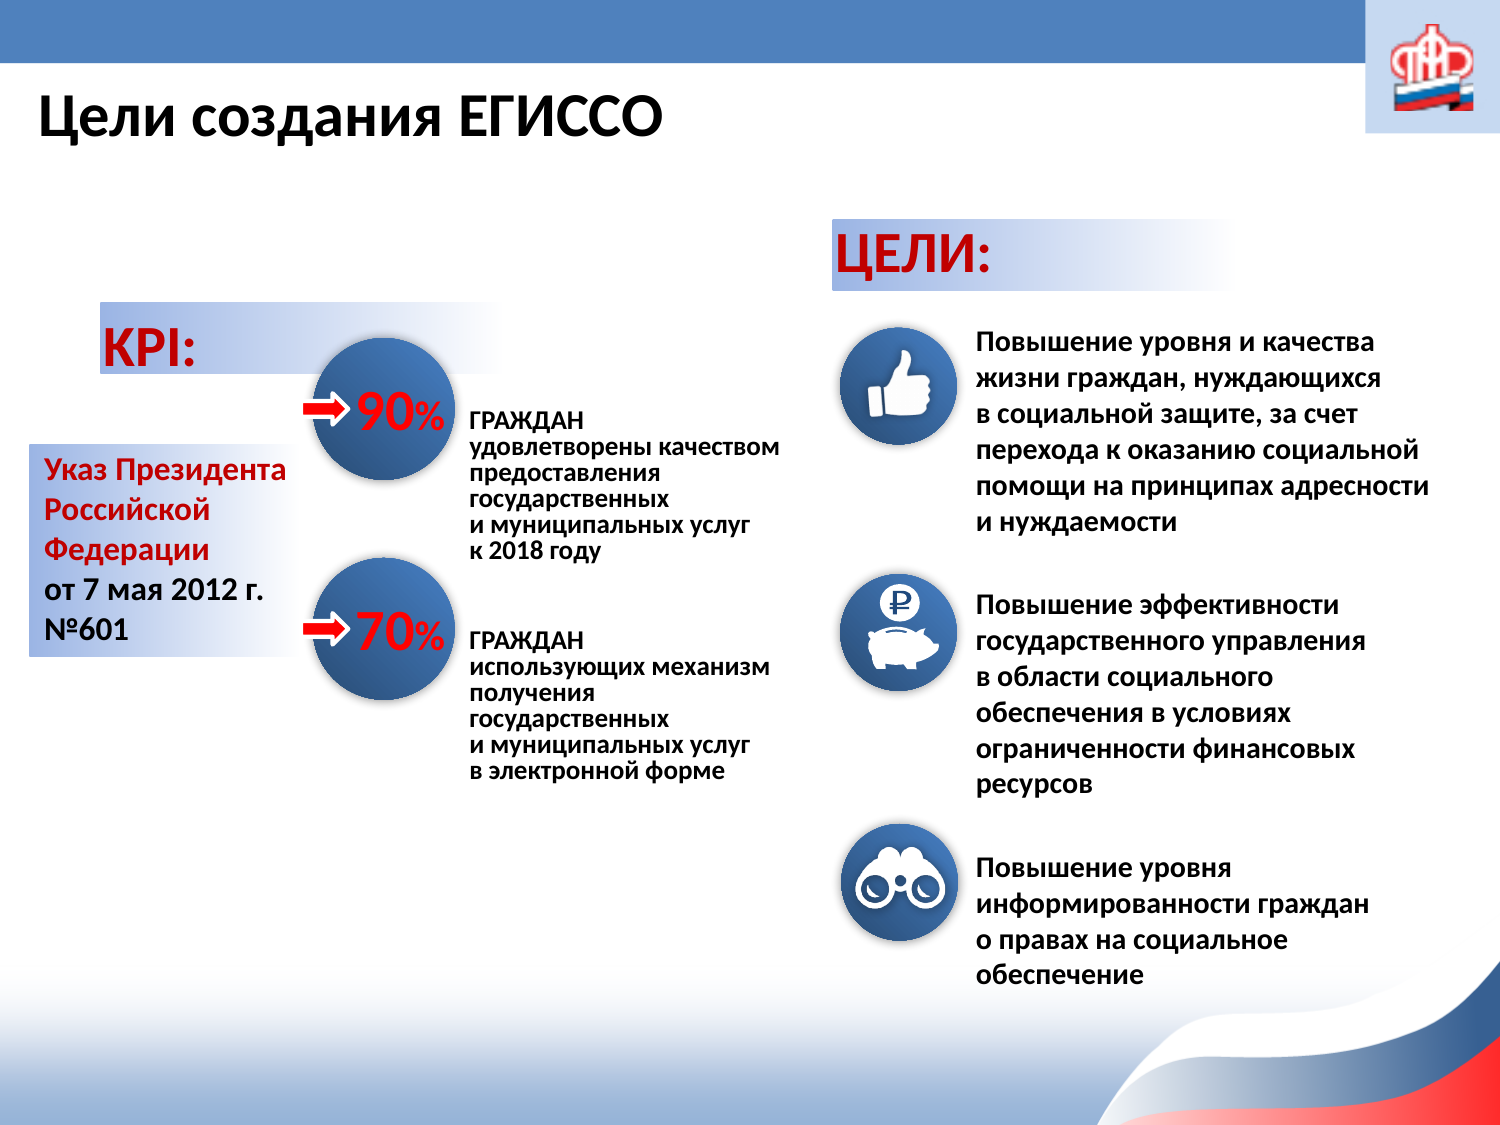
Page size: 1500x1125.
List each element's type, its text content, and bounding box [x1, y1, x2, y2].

text_box KPI: [88, 314, 715, 386]
text_box [887, 588, 914, 617]
text_box [866, 624, 941, 672]
text_box [27, 442, 295, 659]
text_box ГРАЖДАН удовлетворены качеством предоставления государственных и муниципальных услуг к 2018 году [454, 401, 806, 573]
text_box ГРАЖДАН использующих механизм получения государственных и муниципальных услуг в электронной форме [454, 621, 806, 793]
text_box Цели создания ЕГИССО [23, 66, 1388, 157]
text_box Повышение уровня и качества жизни граждан, нуждающихся в социальной защите, за счет перехода к оказанию социальной помощи на принципах адресности и нуждаемости Повышение эффективности государственного управления в области социального обеспечения в условиях ограниченности финансовых ресурсов Повышение уровня информированности граждан о правах на социальное обеспечение [815, 314, 1459, 1000]
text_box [840, 327, 957, 445]
text_box Указ Президента Российской Федерации от 7 мая 2012 г. №601 [29, 439, 343, 655]
text_box ЦЕЛИ: [820, 219, 1447, 291]
text_box [877, 581, 922, 624]
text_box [300, 557, 467, 700]
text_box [300, 337, 467, 480]
text_box [98, 301, 504, 314]
picture [0, 0, 1500, 1125]
